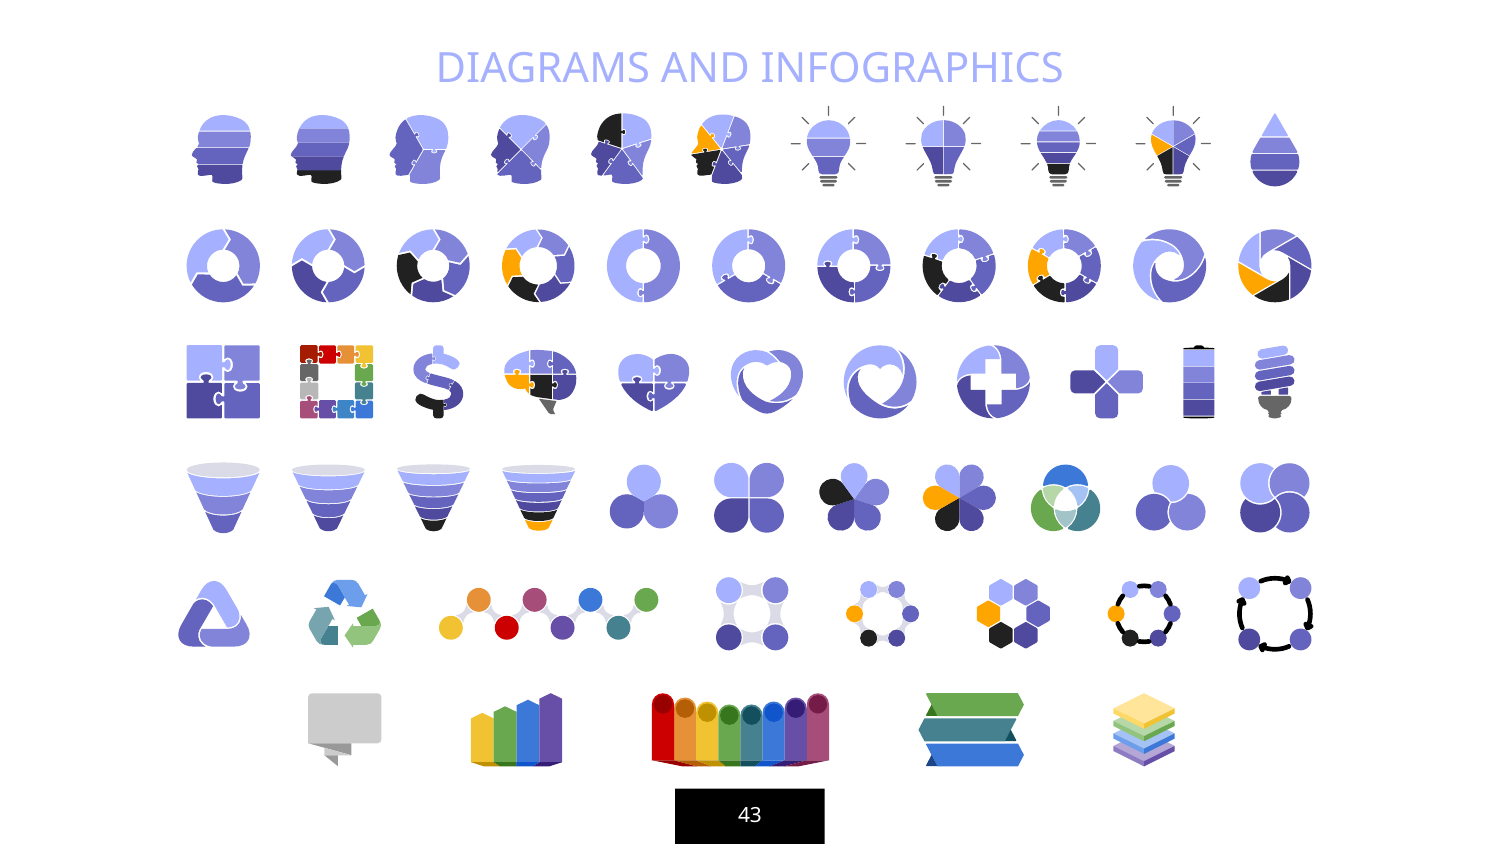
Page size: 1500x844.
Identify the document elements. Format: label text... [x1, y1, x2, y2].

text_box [616, 352, 691, 412]
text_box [730, 349, 804, 414]
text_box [1183, 345, 1215, 419]
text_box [291, 229, 365, 303]
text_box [1132, 228, 1207, 303]
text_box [843, 345, 917, 419]
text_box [606, 228, 681, 303]
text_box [1113, 692, 1175, 767]
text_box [307, 693, 382, 767]
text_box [1250, 113, 1300, 187]
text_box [438, 587, 659, 640]
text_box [715, 576, 789, 651]
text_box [918, 692, 1025, 767]
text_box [976, 578, 1051, 649]
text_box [299, 344, 374, 419]
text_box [1020, 105, 1097, 187]
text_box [922, 462, 997, 534]
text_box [1135, 105, 1212, 187]
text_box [186, 344, 260, 419]
slide_number 43 [675, 788, 825, 844]
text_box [1238, 576, 1312, 651]
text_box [817, 228, 891, 303]
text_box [922, 228, 996, 303]
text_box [690, 113, 752, 187]
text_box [177, 580, 251, 647]
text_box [1070, 344, 1144, 419]
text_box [413, 344, 464, 419]
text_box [290, 112, 351, 187]
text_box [1132, 464, 1207, 531]
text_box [291, 464, 366, 532]
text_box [1107, 580, 1181, 647]
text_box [712, 460, 786, 535]
title DIAGRAMS AND INFOGRAPHICS [140, 40, 1360, 106]
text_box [1238, 462, 1312, 533]
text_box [956, 344, 1031, 419]
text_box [1254, 344, 1296, 419]
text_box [1238, 228, 1312, 303]
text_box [503, 349, 577, 415]
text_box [396, 229, 470, 303]
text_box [308, 579, 382, 648]
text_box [590, 112, 653, 187]
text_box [711, 228, 786, 303]
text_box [501, 228, 576, 303]
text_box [186, 229, 261, 303]
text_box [790, 105, 867, 187]
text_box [389, 113, 452, 187]
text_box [845, 580, 920, 647]
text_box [470, 692, 563, 767]
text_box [651, 692, 830, 767]
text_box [396, 464, 471, 532]
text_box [817, 462, 891, 533]
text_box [490, 113, 552, 187]
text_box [501, 464, 576, 531]
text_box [1027, 464, 1102, 532]
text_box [606, 464, 681, 532]
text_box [905, 105, 982, 187]
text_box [1027, 229, 1102, 303]
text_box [186, 462, 260, 534]
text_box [191, 113, 252, 187]
